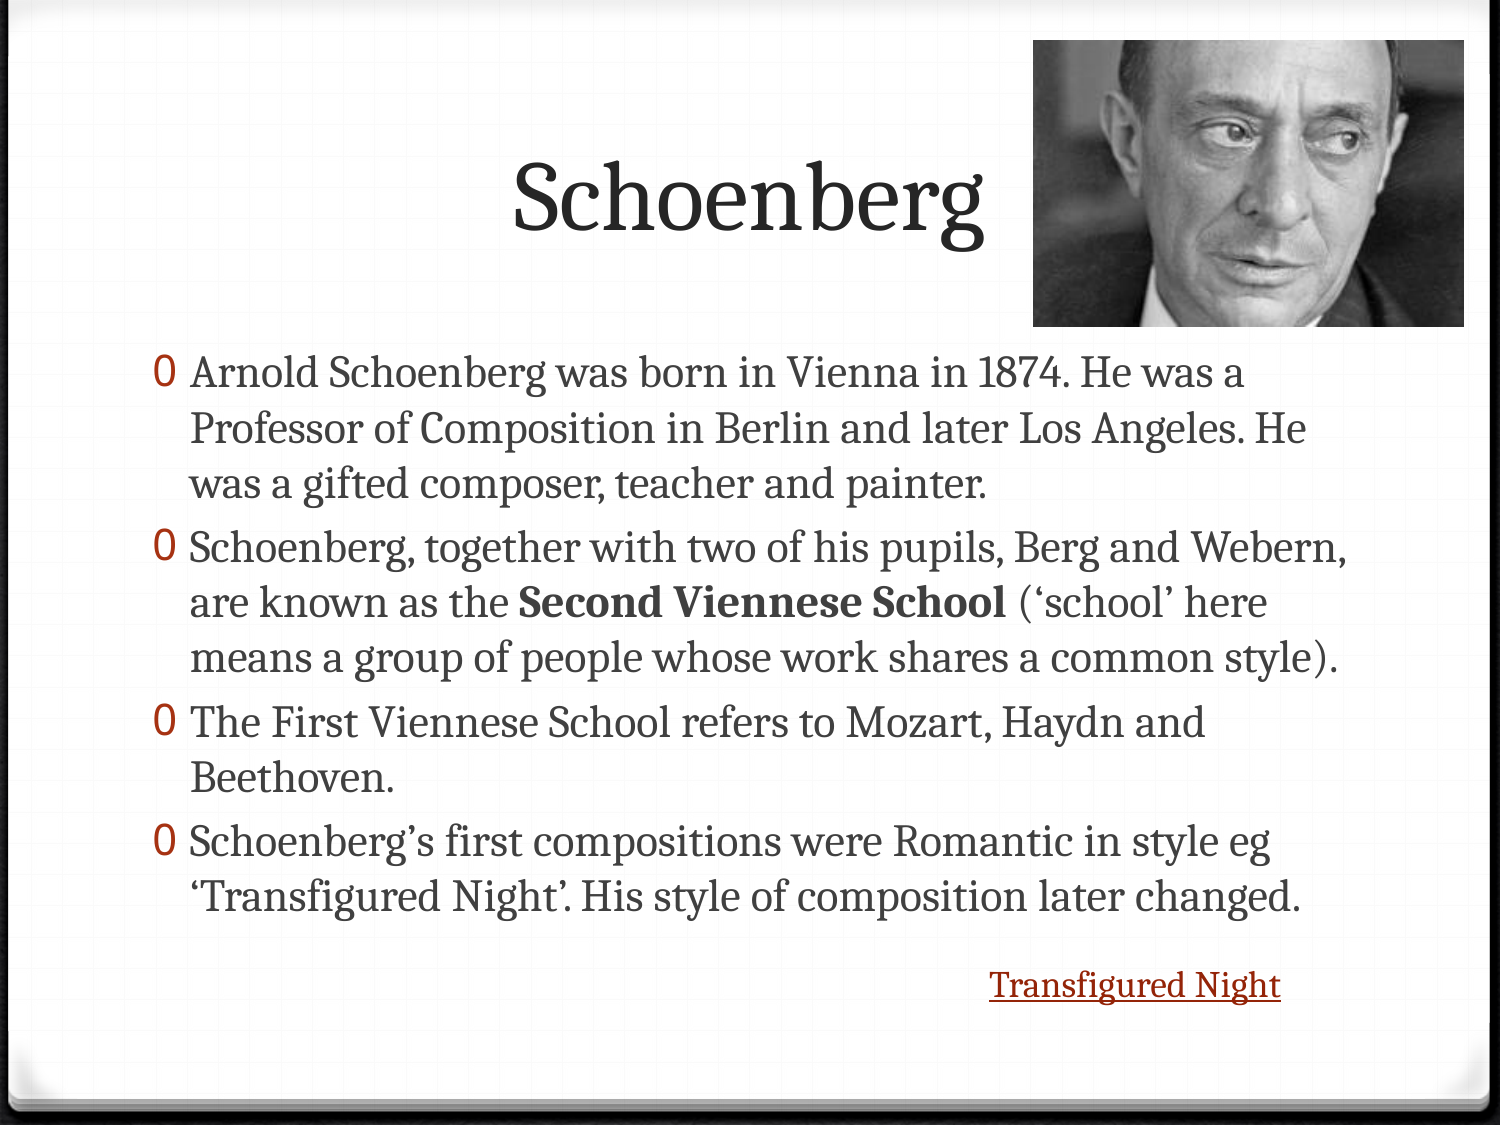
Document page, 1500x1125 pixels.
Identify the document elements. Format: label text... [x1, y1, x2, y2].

picture [0, 0, 1500, 1125]
list Arnold Schoenberg was born in Vienna in 1874. He was a Professor of Composition in Berlin and later Los Angeles. He was a gifted composer, teacher and painter. Schoenberg, together with two of his pupils, Berg and Webern, are known as the Second Viennese School (‘school’ here means a group of people whose work shares a common style). The First Viennese School refers to Mozart, Haydn and Beethoven. Schoenberg’s first compositions were Romantic in style eg ‘Transfigured Night’. His style of composition later changed. [137, 334, 1363, 983]
text_box Transfigured Night [974, 952, 1400, 1012]
title Schoenberg [90, 71, 1027, 309]
